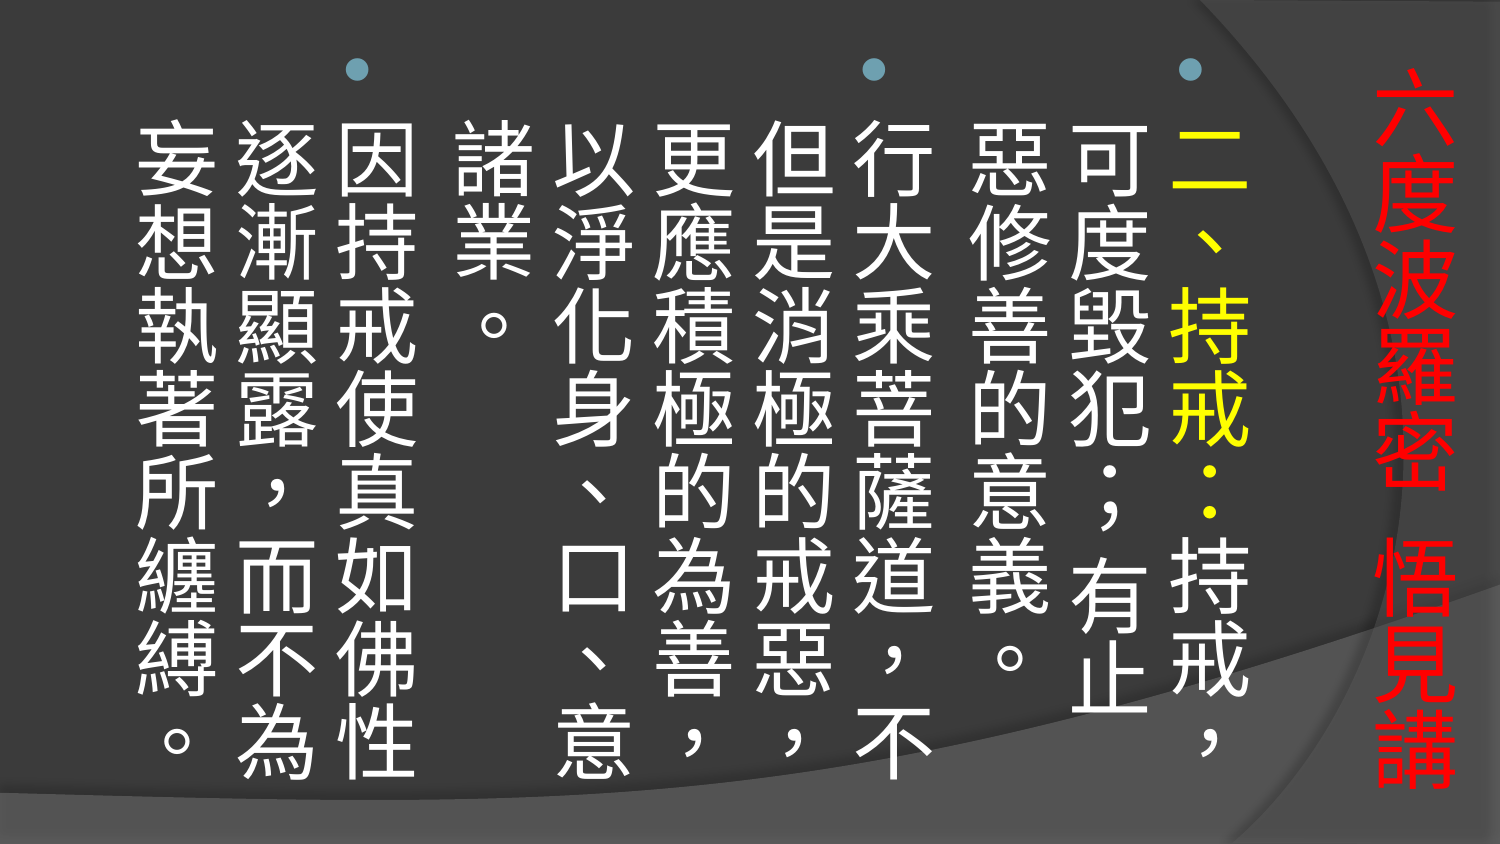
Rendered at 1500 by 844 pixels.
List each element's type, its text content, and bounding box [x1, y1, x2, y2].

title 六度波羅密 悟見講 [1352, 43, 1473, 812]
list 二、持戒：持戒，可度毀犯； 有止惡修善的意義。 行大乘菩薩道，不但是消極的戒惡，更應積極的為善，以淨化身、口、意諸業。 因持戒使真如佛性逐漸顯露，而不為妄想執著所纏縛。 [29, 33, 1329, 812]
